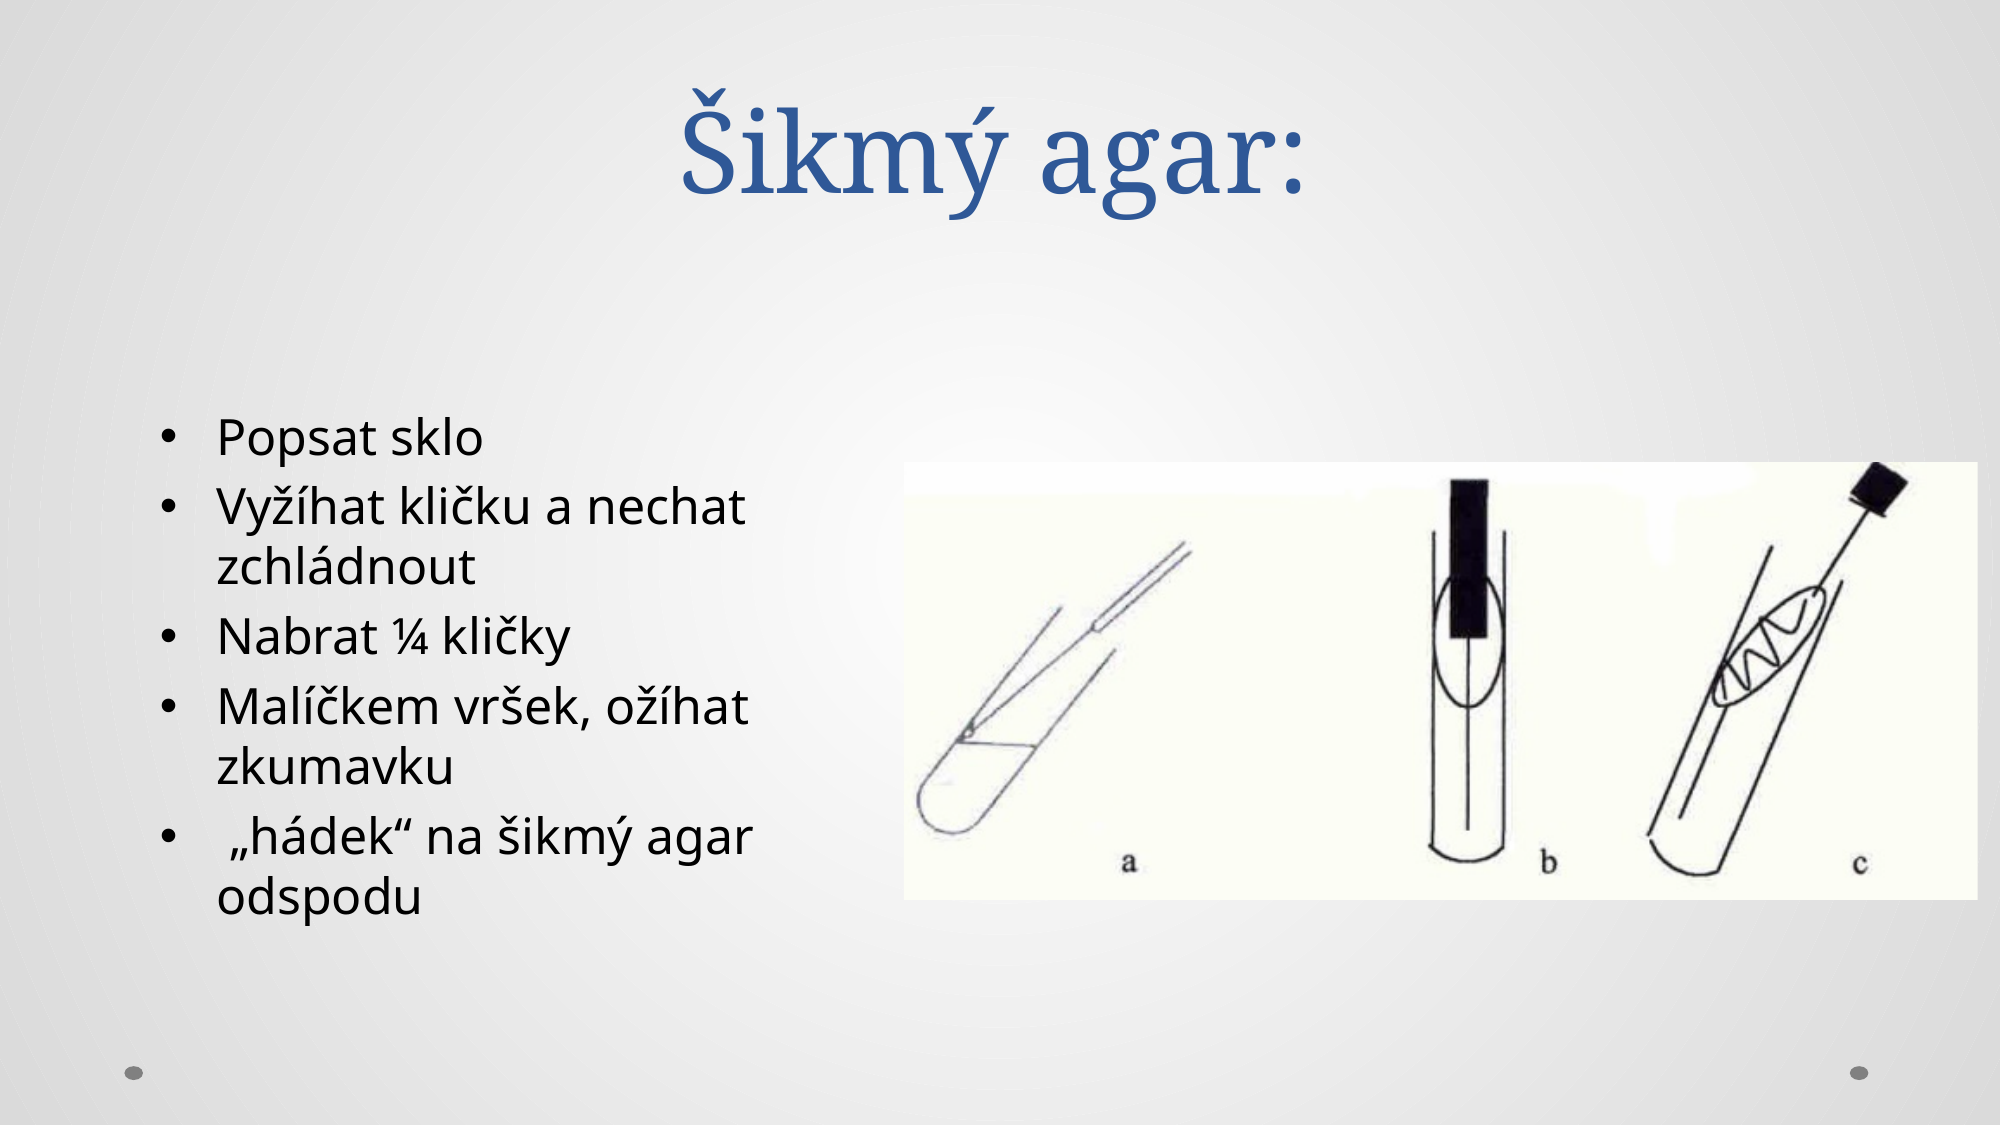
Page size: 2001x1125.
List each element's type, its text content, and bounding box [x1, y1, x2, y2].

title Šikmý agar: [94, 81, 1895, 345]
list Popsat sklo Vyžíhat kličku a nechat zchládnout Nabrat ¼ kličky Malíčkem vršek, ožíhat zkumavku „hádek“ na šikmý agar odspodu [144, 397, 851, 958]
picture [903, 462, 1978, 901]
